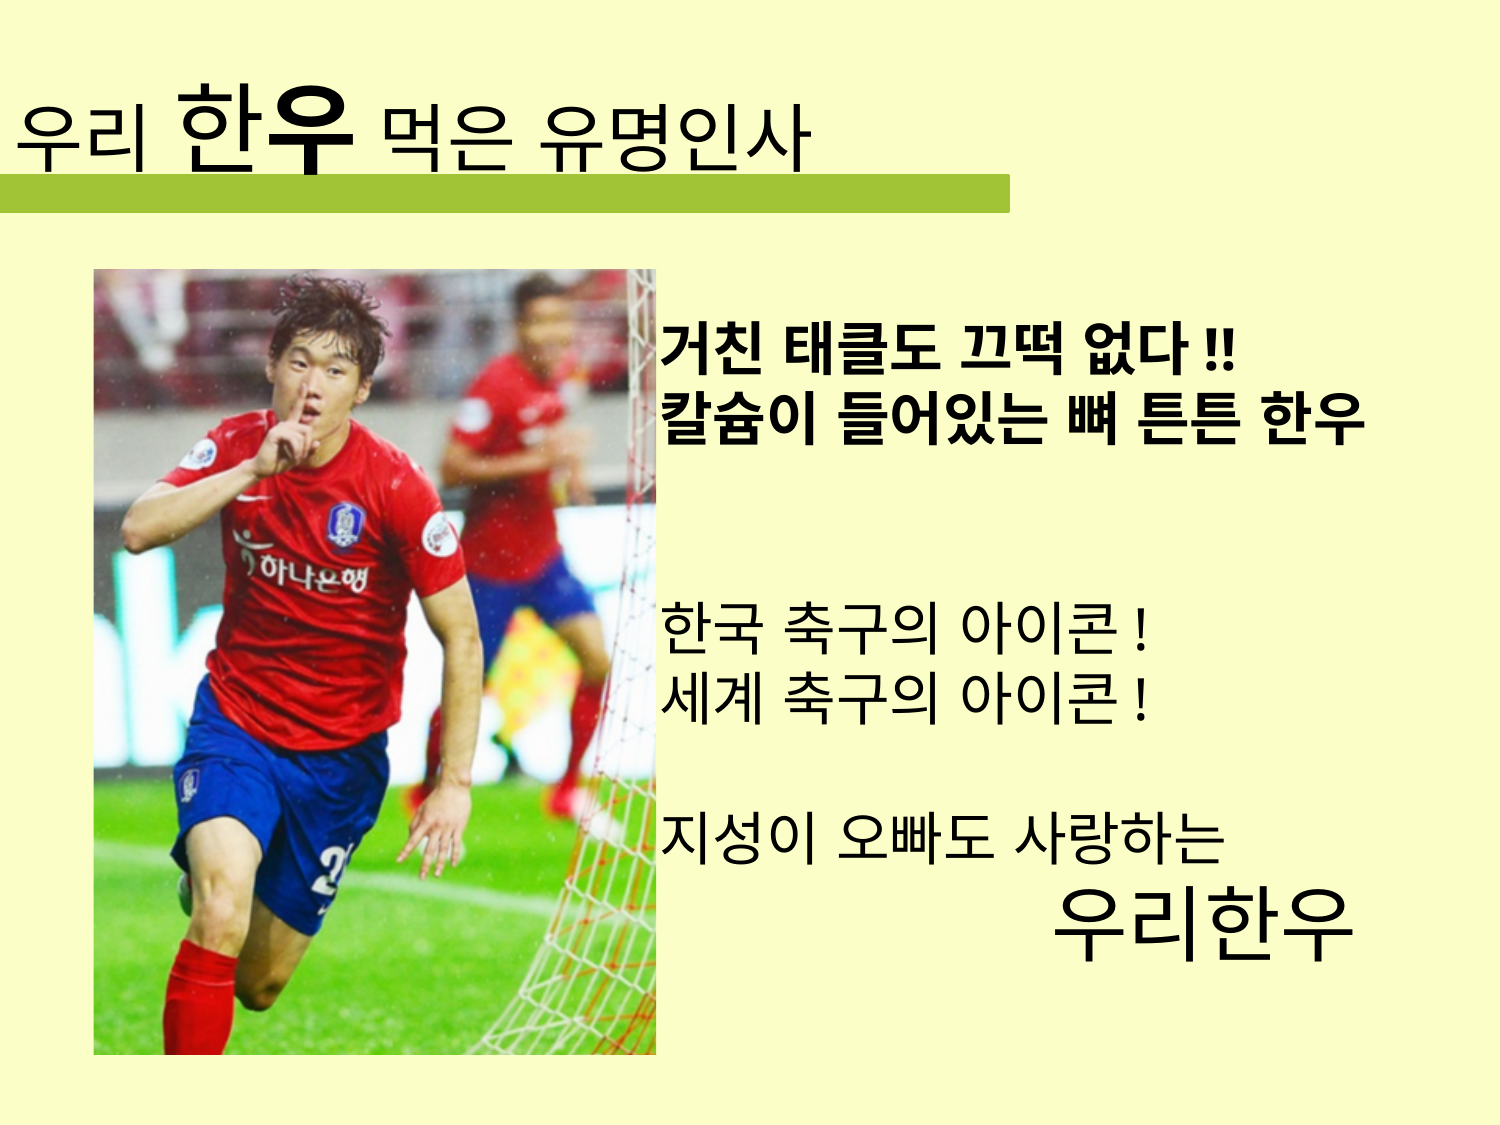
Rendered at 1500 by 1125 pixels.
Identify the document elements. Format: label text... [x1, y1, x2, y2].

text_box 우리 한우 먹은 유명인사 [0, 58, 938, 194]
text_box 거친 태클도 끄떡 없다!! 칼슘이 들어있는 뼈 튼튼 한우 한국 축구의 아이콘! 세계 축구의 아이콘! 지성이 오빠도 사랑하는 우리한우 [660, 304, 1465, 980]
picture [93, 269, 657, 1055]
text_box [0, 174, 1010, 213]
